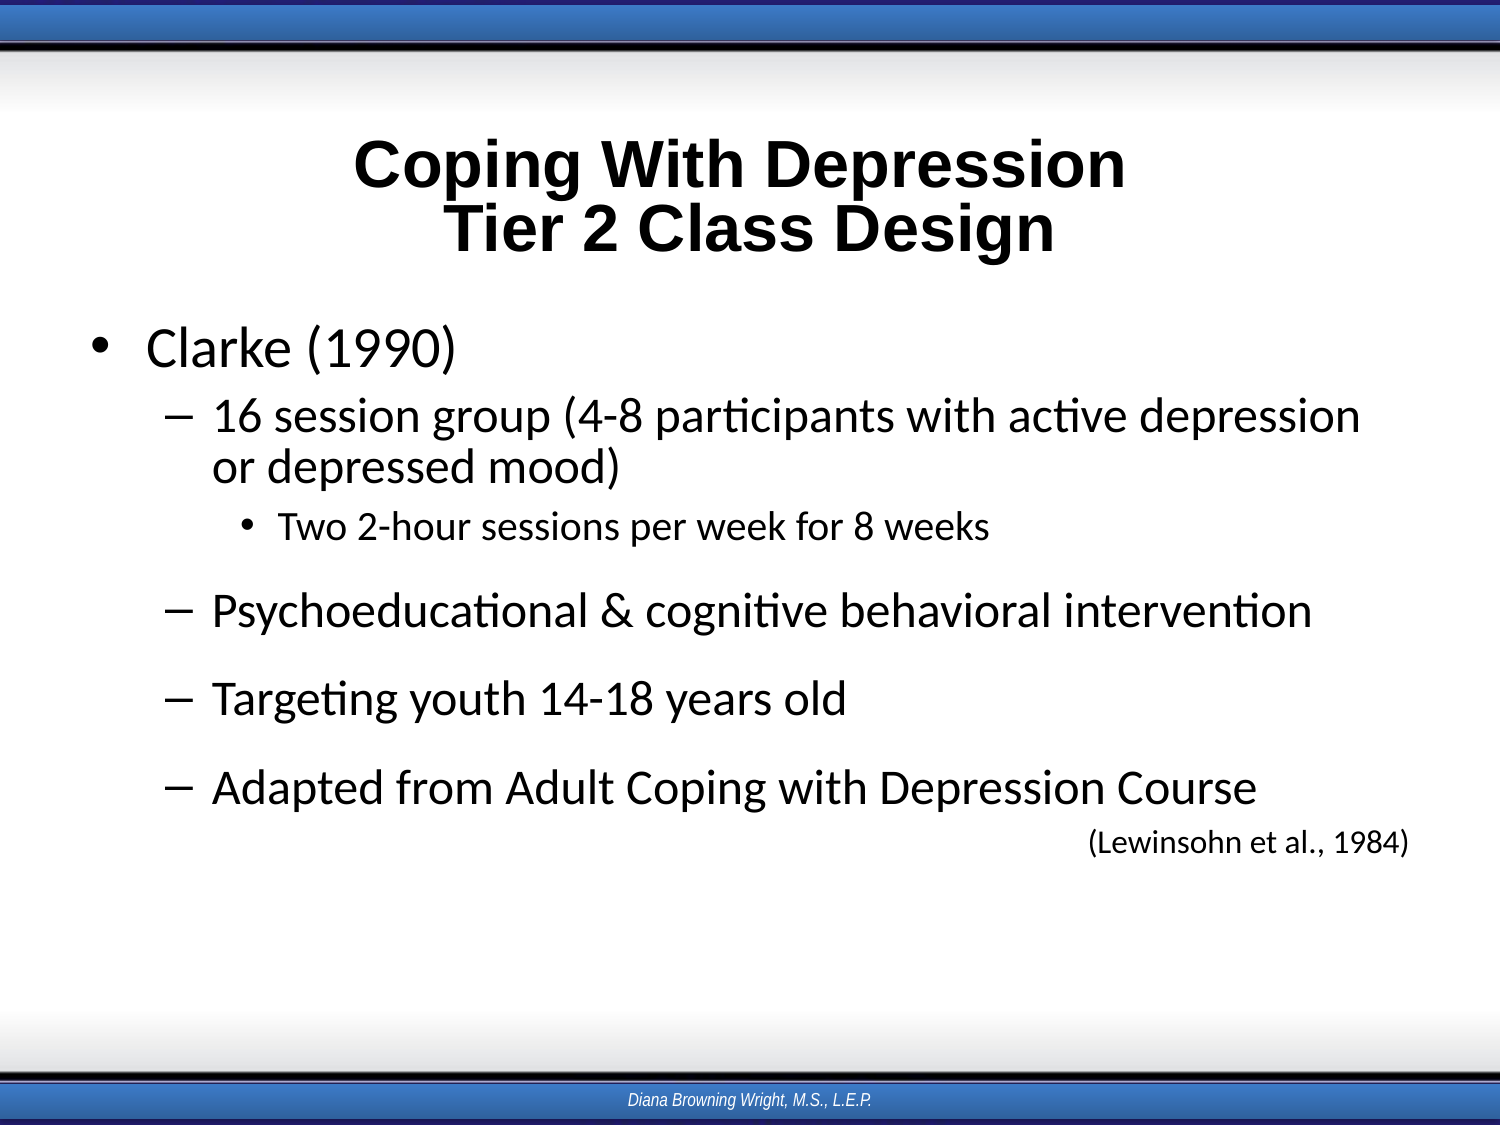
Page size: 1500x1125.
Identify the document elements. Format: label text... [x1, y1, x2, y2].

list Clarke (1990) 16 session group (4-8 participants with active depression or depressed mood) Two 2-hour sessions per week for 8 weeks Psychoeducational & cognitive behavioral intervention Targeting youth 14-18 years old Adapted from Adult Coping with Depression Course (Lewinsohn et al., 1984) [75, 312, 1425, 1050]
footer Diana Browning Wright, M.S., L.E.P. [496, 1068, 1004, 1125]
picture [0, 1119, 496, 1125]
title Coping With Depression Tier 2 Class Design [75, 137, 1425, 263]
picture [0, 40, 1500, 1085]
picture [0, 0, 1500, 6]
picture [1004, 1119, 1500, 1125]
